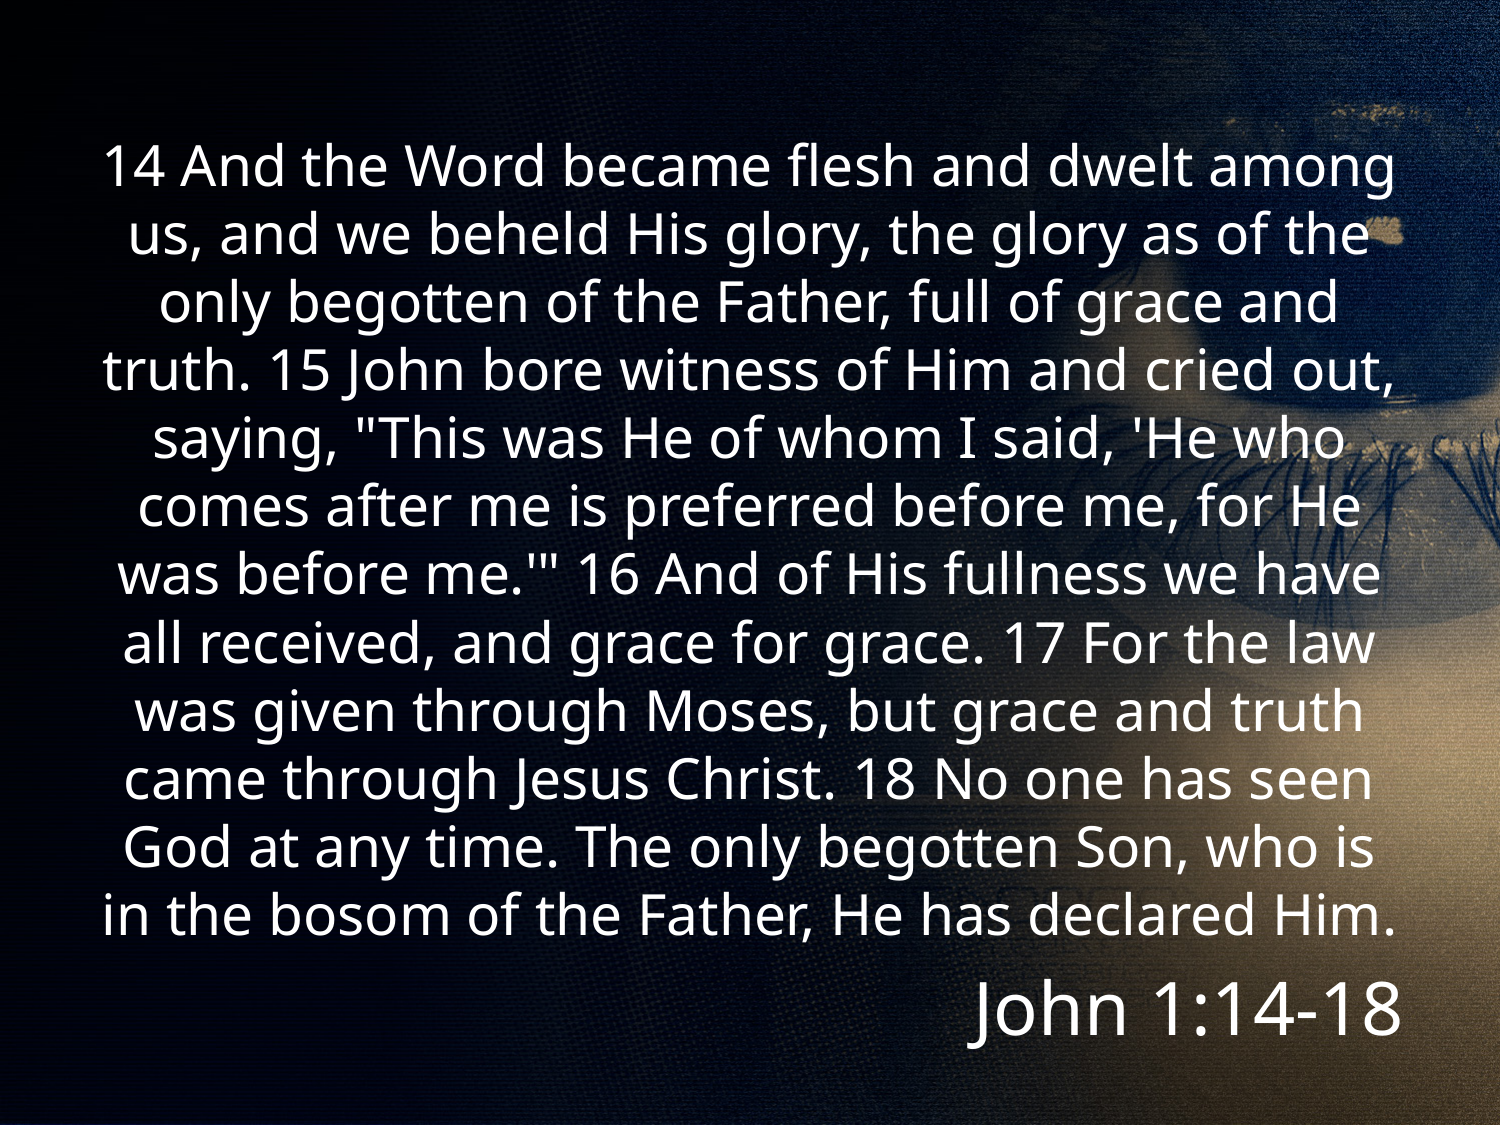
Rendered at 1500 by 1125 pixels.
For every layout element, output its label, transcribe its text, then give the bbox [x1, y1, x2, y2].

picture [0, 0, 1500, 1125]
list 14 And the Word became flesh and dwelt among us, and we beheld His glory, the glory as of the only begotten of the Father, full of grace and truth. 15 John bore witness of Him and cried out, saying, "This was He of whom I said, 'He who comes after me is preferred before me, for He was before me.'" 16 And of His fullness we have all received, and grace for grace. 17 For the law was given through Moses, but grace and truth came through Jesus Christ. 18 No one has seen God at any time. The only begotten Son, who is in the bosom of the Father, He has declared Him. John 1:14-18 [80, 89, 1420, 1091]
